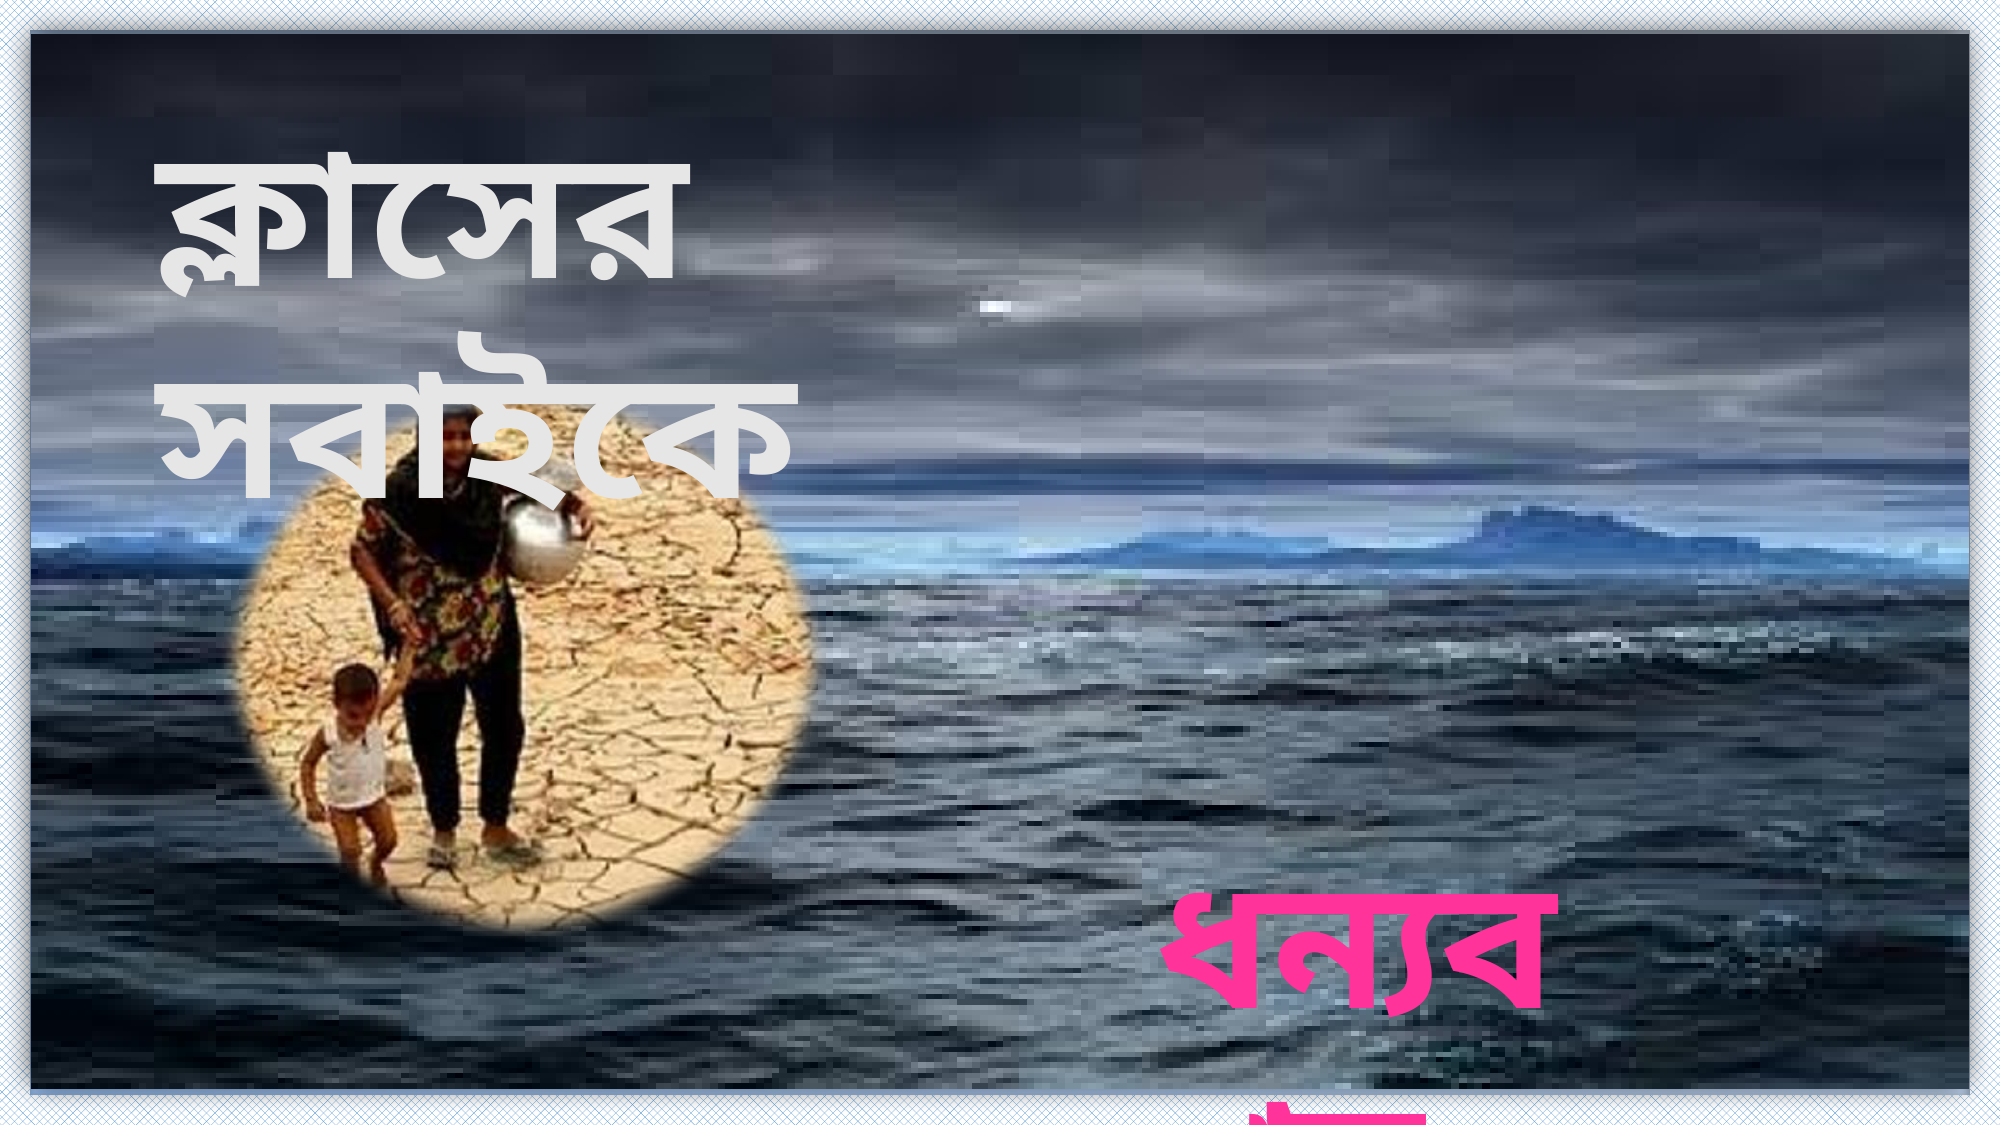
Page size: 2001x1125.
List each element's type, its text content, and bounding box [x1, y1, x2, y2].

text_box [0, 0, 2000, 1125]
picture [31, 34, 1969, 1089]
text_box ধন্যবাদ [1143, 1089, 1621, 1125]
